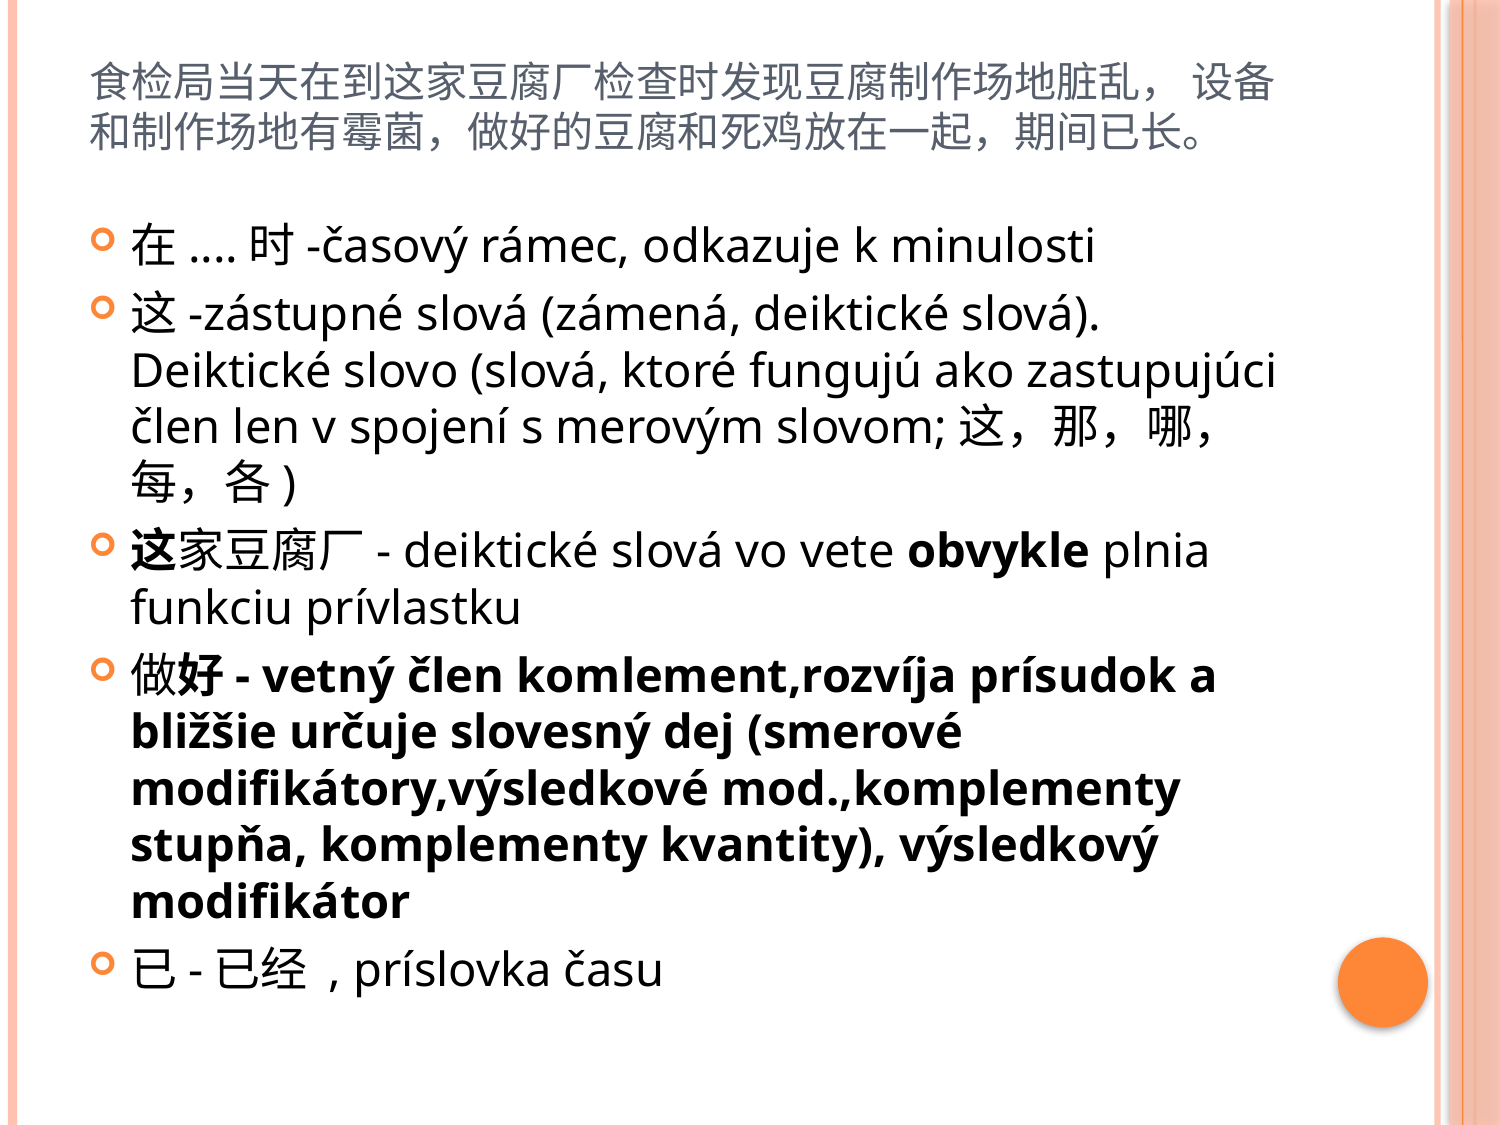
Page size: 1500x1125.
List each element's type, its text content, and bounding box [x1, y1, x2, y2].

title 食检局当天在到这家豆腐厂检查时发现豆腐制作场地脏乱， 设备和制作场地有霉菌，做好的豆腐和死鸡放在一起，期间已长。 [75, 45, 1300, 233]
list 在....时-časový rámec, odkazuje k minulosti 这-zástupné slová (zámená, deiktické slová). Deiktické slovo (slová, ktoré fungujú ako zastupujúci člen len v spojení s merovým slovom;这，那，哪，每，各) 这家豆腐厂- deiktické slová vo vete obvykle plnia funkciu prívlastku 做好- vetný člen komlement,rozvíja prísudok a bližšie určuje slovesný dej (smerové modifikátory,výsledkové mod.,komplementy stupňa, komplementy kvantity), výsledkový modifikátor 已-已经 , príslovka času [73, 208, 1299, 1008]
